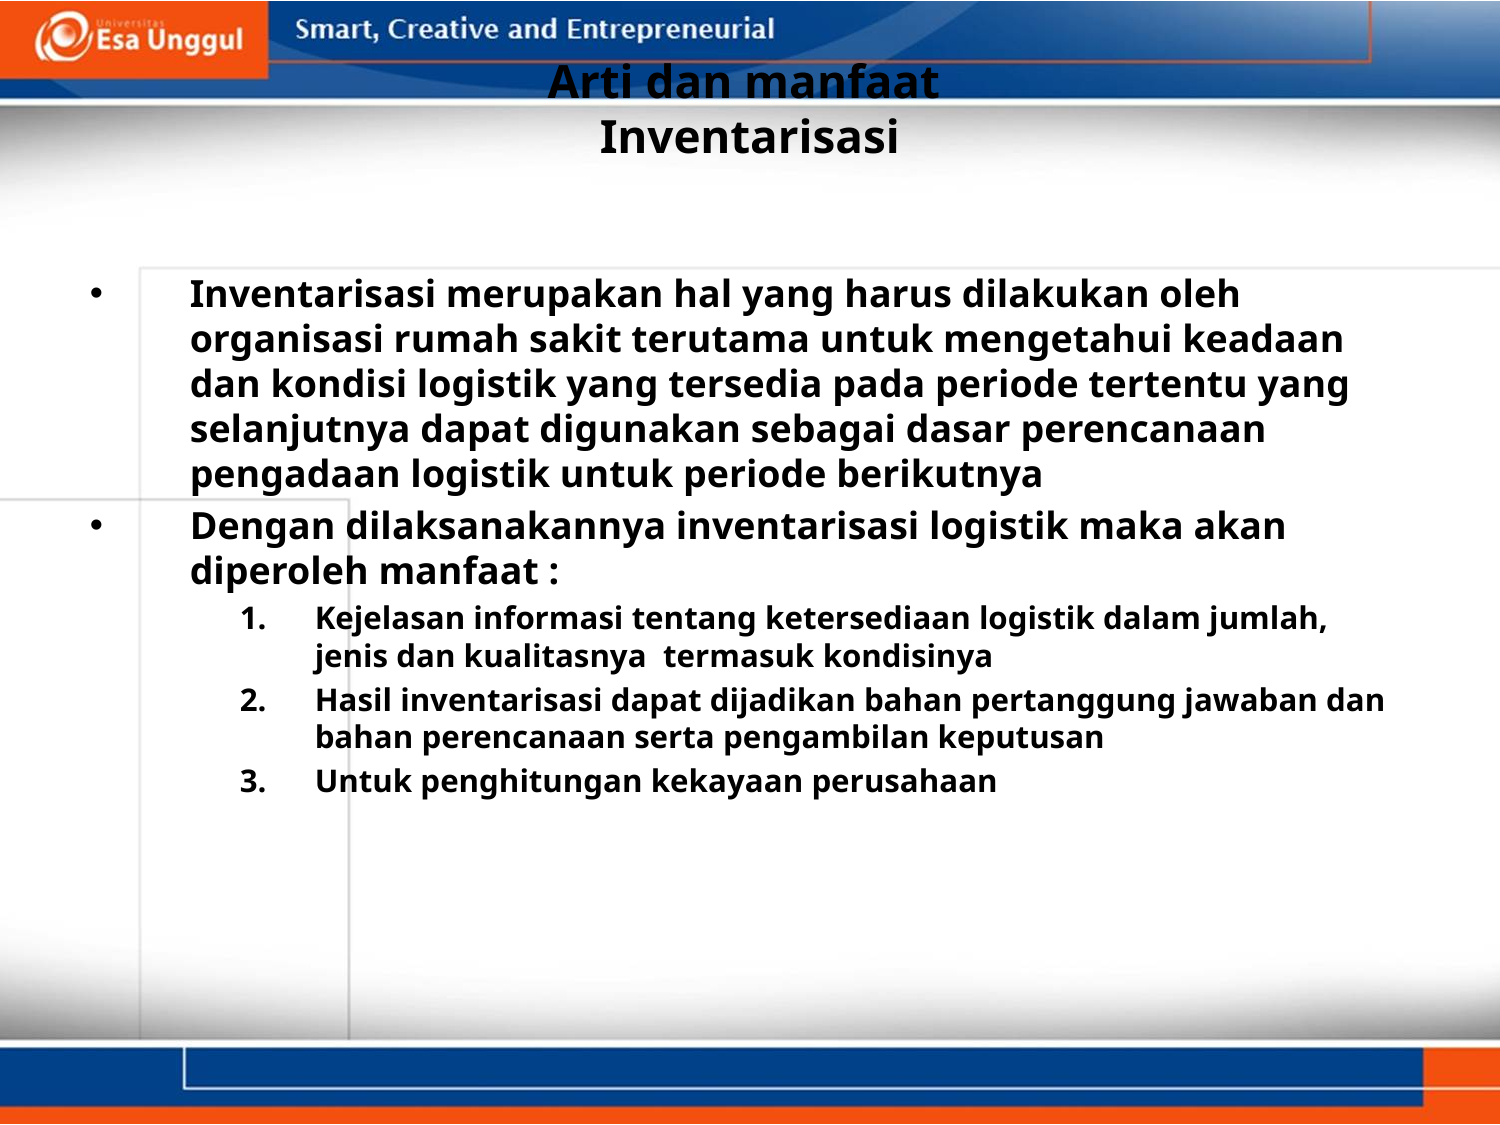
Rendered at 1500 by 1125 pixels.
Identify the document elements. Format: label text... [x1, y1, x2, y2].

picture [0, 1, 1500, 1124]
list Inventarisasi merupakan hal yang harus dilakukan oleh organisasi rumah sakit terutama untuk mengetahui keadaan dan kondisi logistik yang tersedia pada periode tertentu yang selanjutnya dapat digunakan sebagai dasar perencanaan pengadaan logistik untuk periode berikutnya Dengan dilaksanakannya inventarisasi logistik maka akan diperoleh manfaat : Kejelasan informasi tentang ketersediaan logistik dalam jumlah, jenis dan kualitasnya termasuk kondisinya Hasil inventarisasi dapat dijadikan bahan pertanggung jawaban dan bahan perencanaan serta pengambilan keputusan Untuk penghitungan kekayaan perusahaan [75, 262, 1425, 1005]
title Arti dan manfaat Inventarisasi [75, 45, 1425, 233]
